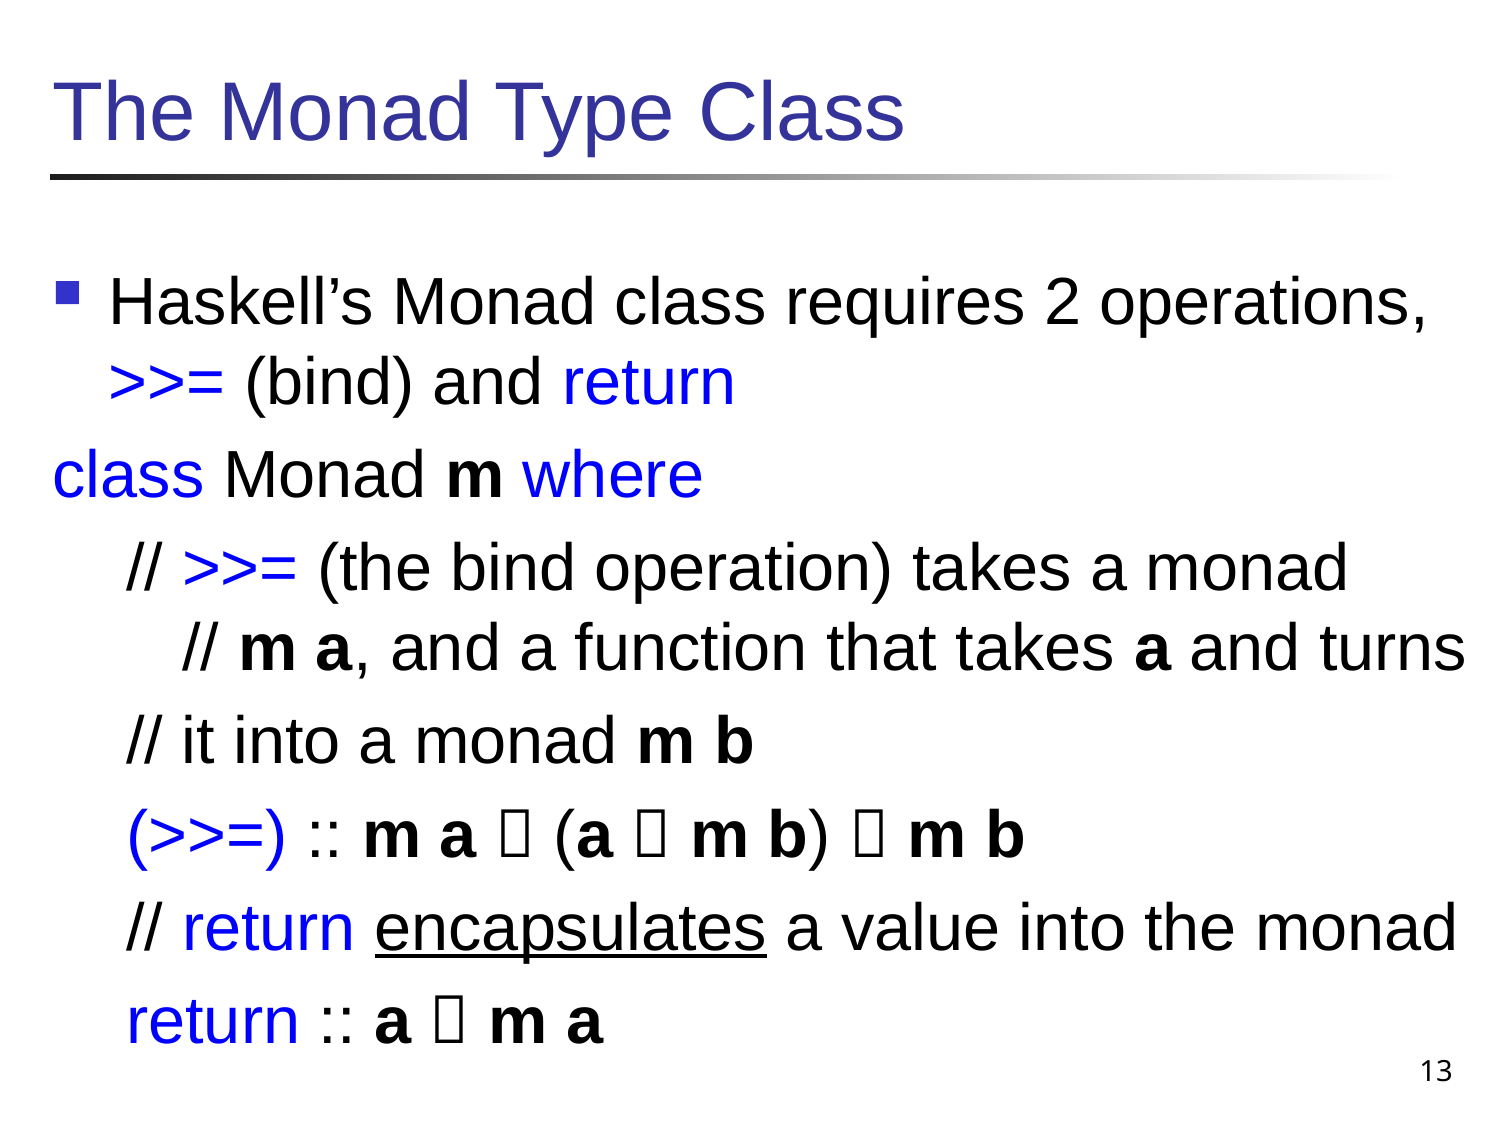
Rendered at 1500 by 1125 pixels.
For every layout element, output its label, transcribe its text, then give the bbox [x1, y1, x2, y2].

list Haskell’s Monad class requires 2 operations, >>= (bind) and return class Monad m where // >>= (the bind operation) takes a monad // m a, and a function that takes a and turns // it into a monad m b (>>=) :: m a  (a  m b)  m b // return encapsulates a value into the monad return :: a  m a [37, 249, 1500, 994]
title The Monad Type Class [37, 0, 1466, 165]
slide_number 13 [1154, 1023, 1468, 1100]
